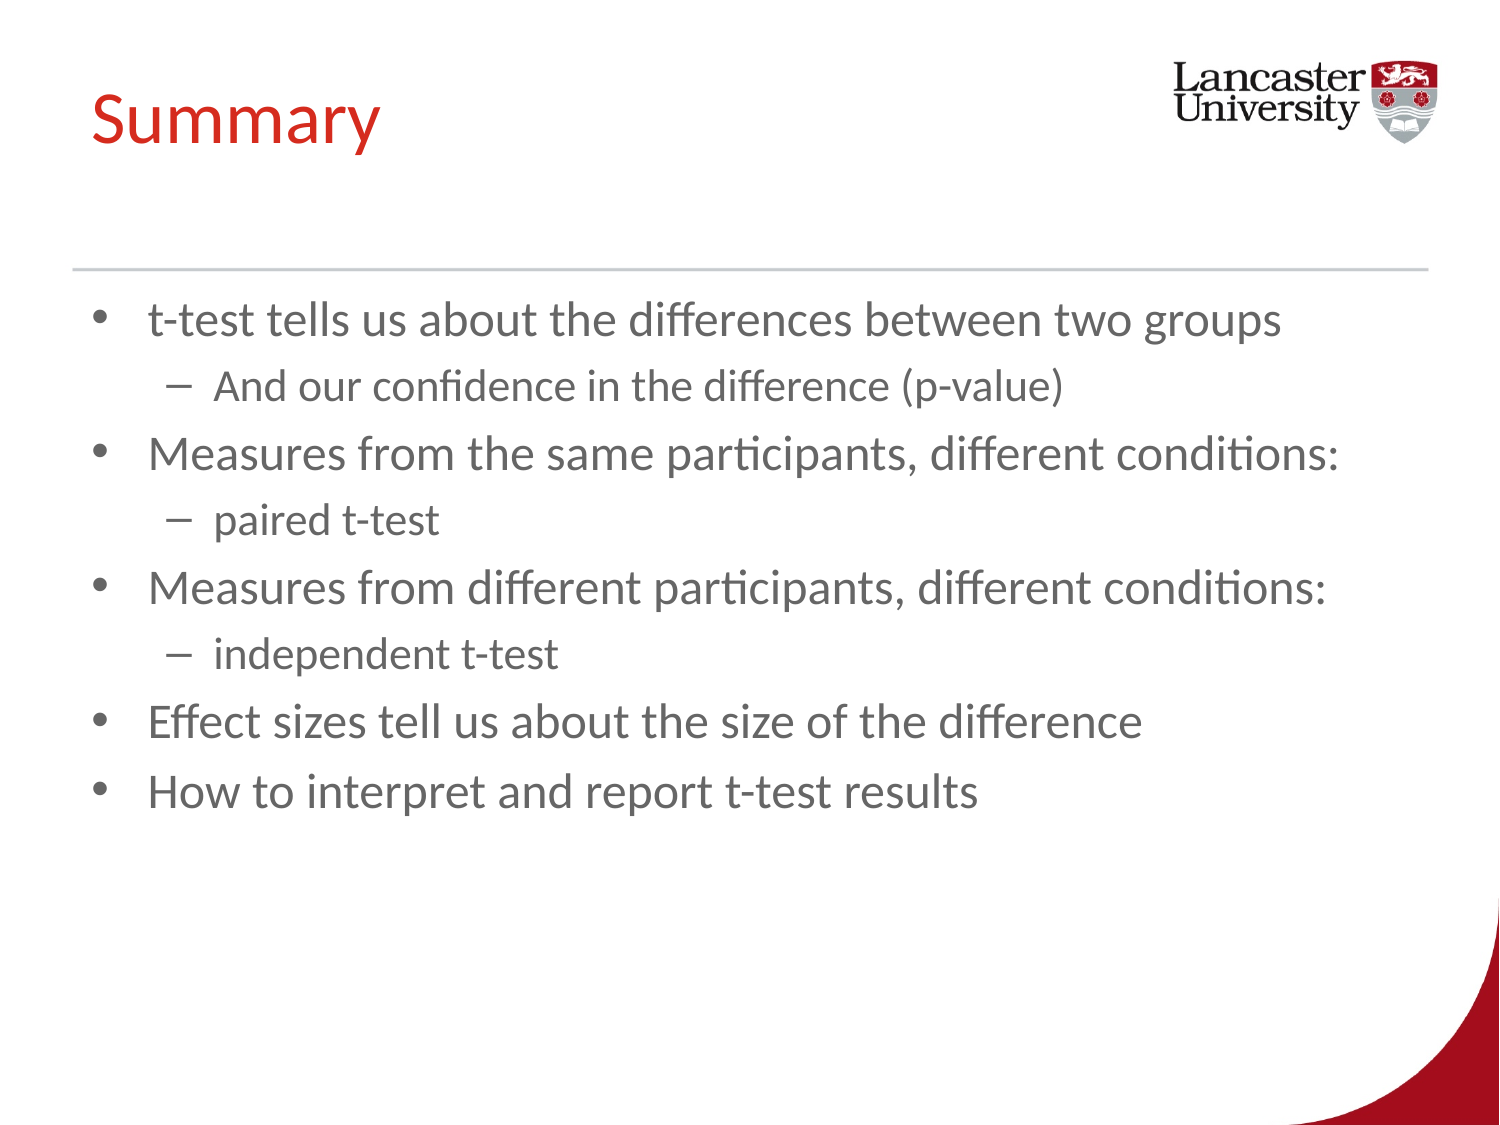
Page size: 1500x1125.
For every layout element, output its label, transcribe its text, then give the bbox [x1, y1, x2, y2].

list t-test tells us about the differences between two groups And our confidence in the difference (p-value) Measures from the same participants, different conditions: paired t-test Measures from different participants, different conditions: independent t-test Effect sizes tell us about the size of the difference How to interpret and report t-test results [76, 278, 1425, 1005]
picture [0, 0, 1499, 1125]
title Summary [76, 78, 1176, 268]
